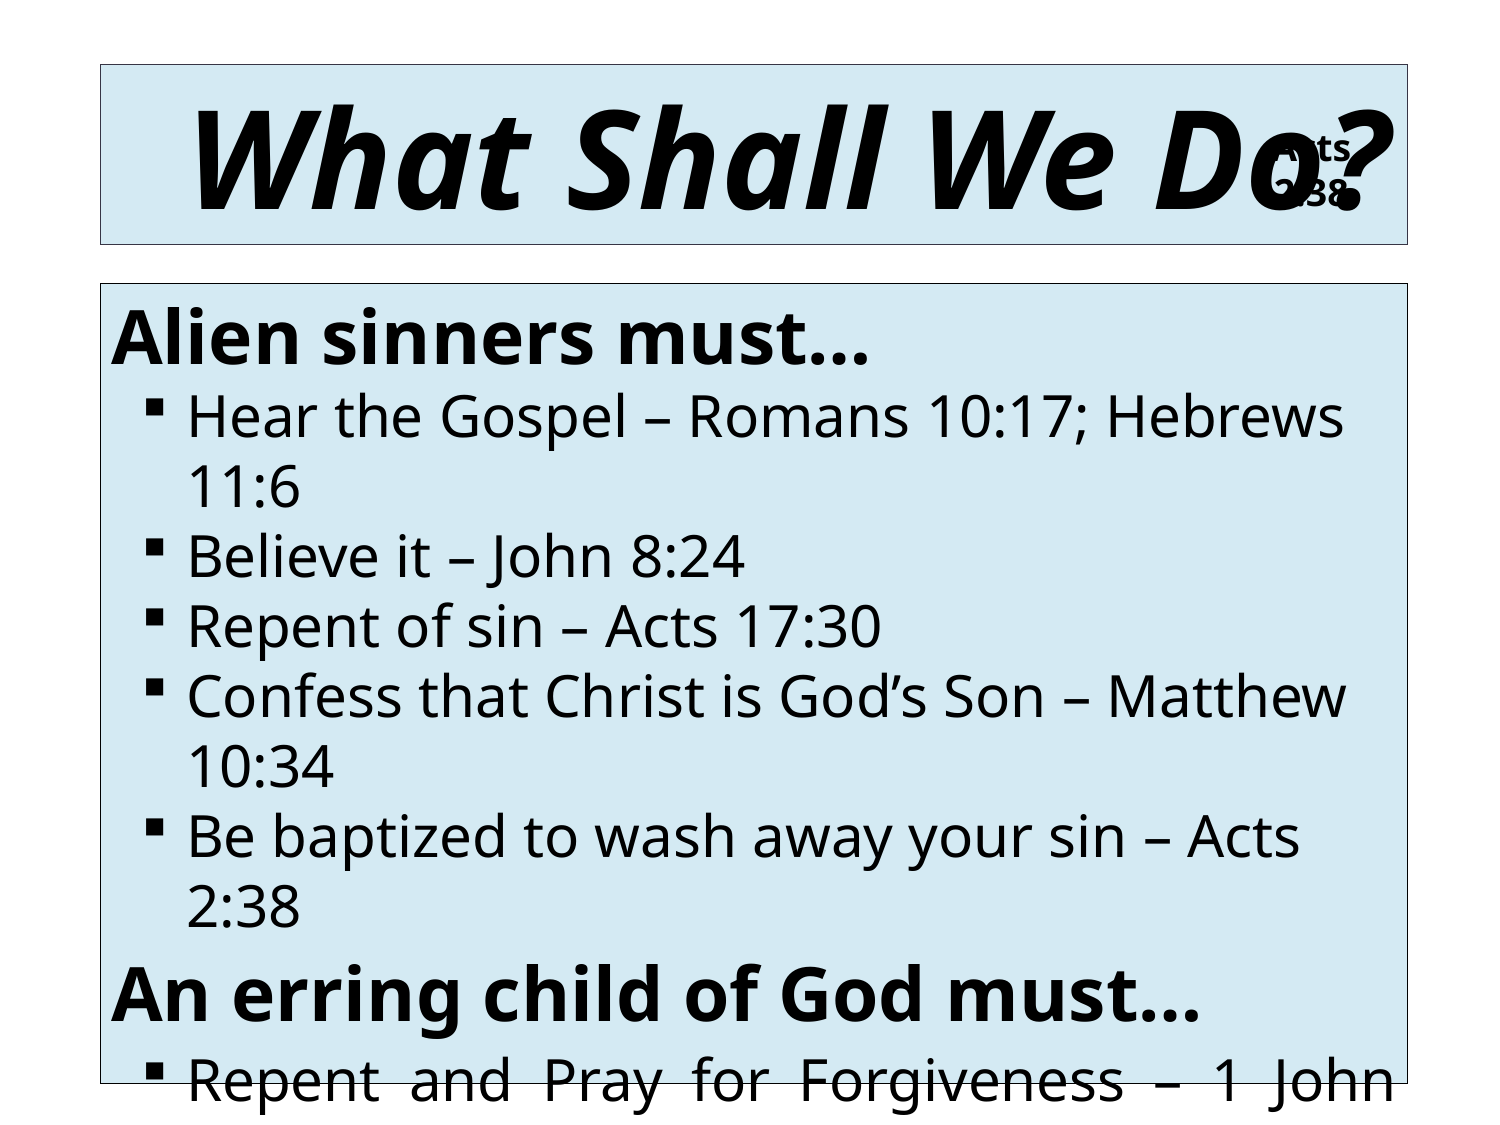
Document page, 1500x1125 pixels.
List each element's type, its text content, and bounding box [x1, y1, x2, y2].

list Alien sinners must… Hear the Gospel – Romans 10:17; Hebrews 11:6 Believe it – John 8:24 Repent of sin – Acts 17:30 Confess that Christ is God’s Son – Matthew 10:34 Be baptized to wash away your sin – Acts 2:38 An erring child of God must… Repent and Pray for Forgiveness – 1 John 1:7-9 Endure Trials - “be faithful unto death” Revelation 2:10 [100, 283, 1408, 1084]
text_box Acts 2:38 [1252, 116, 1371, 222]
text_box [80, 937, 1224, 1054]
text_box What Shall We Do? [100, 64, 1408, 245]
